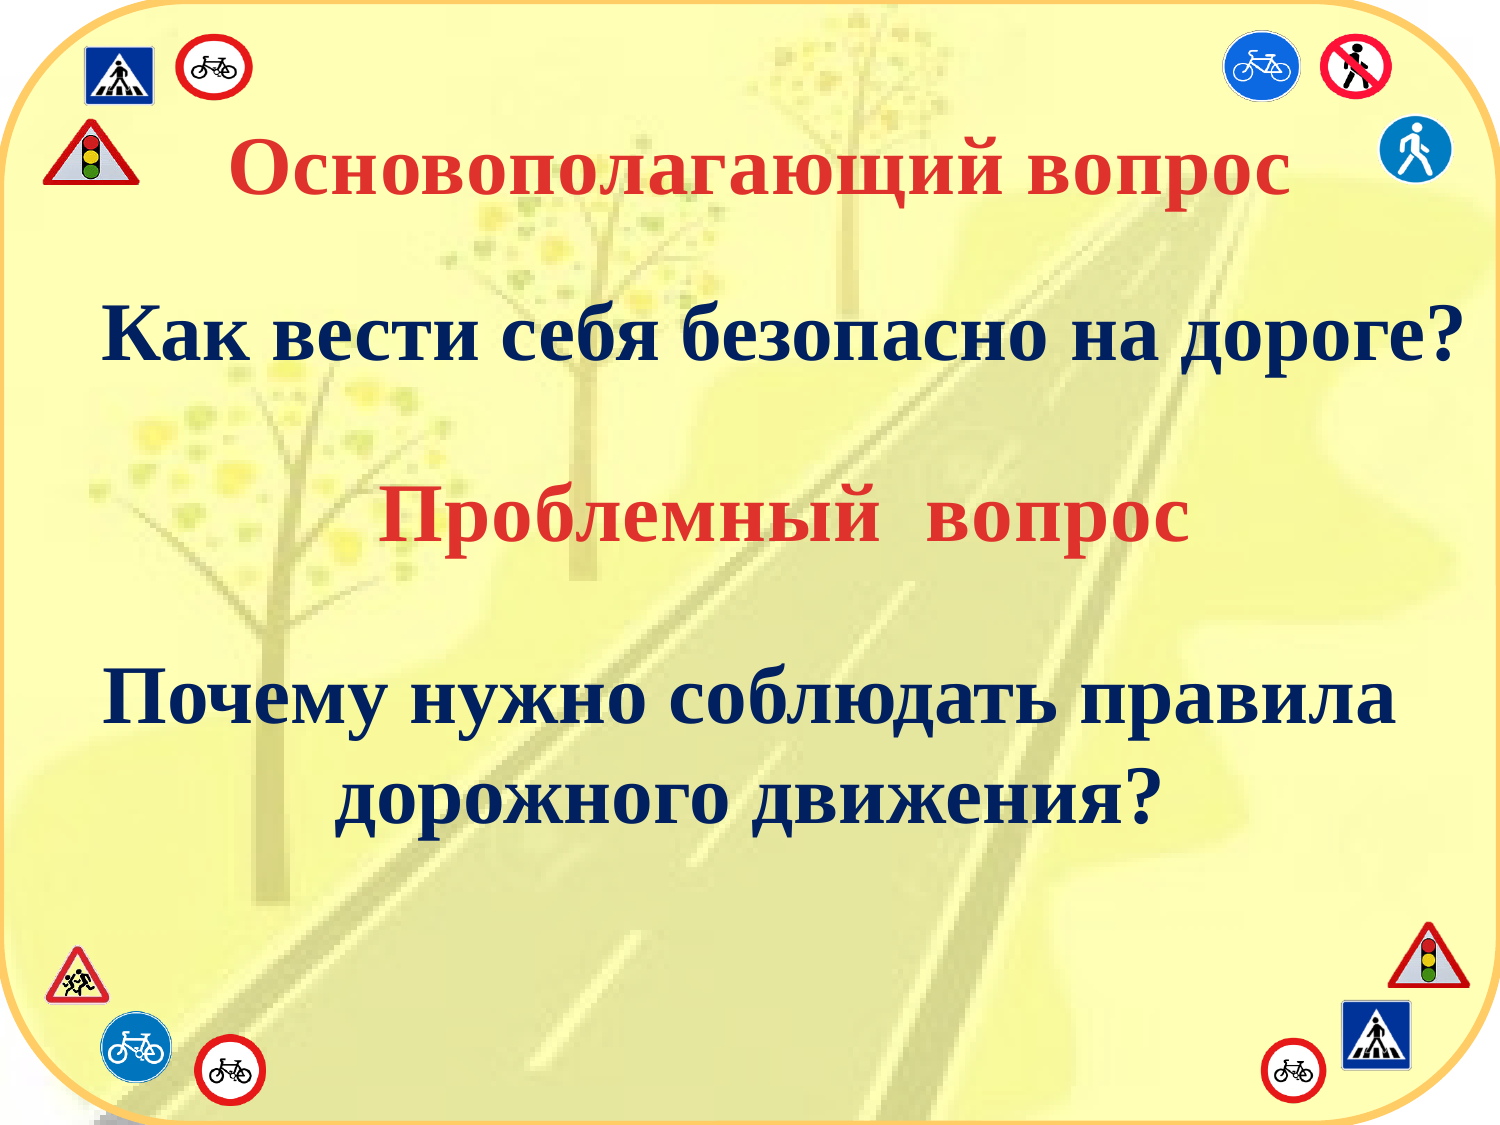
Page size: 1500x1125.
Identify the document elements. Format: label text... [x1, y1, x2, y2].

text_box Почему нужно соблюдать правила дорожного движения? [35, 632, 1465, 848]
picture [83, 45, 155, 106]
picture [194, 1034, 266, 1106]
picture [1376, 113, 1454, 185]
text_box Основополагающий вопрос [212, 104, 1308, 219]
picture [1316, 30, 1395, 102]
picture [171, 30, 256, 103]
picture [41, 940, 172, 1083]
picture [29, 113, 149, 185]
text_box Как вести себя безопасно на дороге? [70, 269, 1500, 385]
picture [1257, 1034, 1329, 1106]
picture [1340, 999, 1412, 1071]
picture [1222, 30, 1301, 102]
picture [1376, 916, 1478, 988]
text_box Проблемный вопрос [363, 451, 1207, 566]
